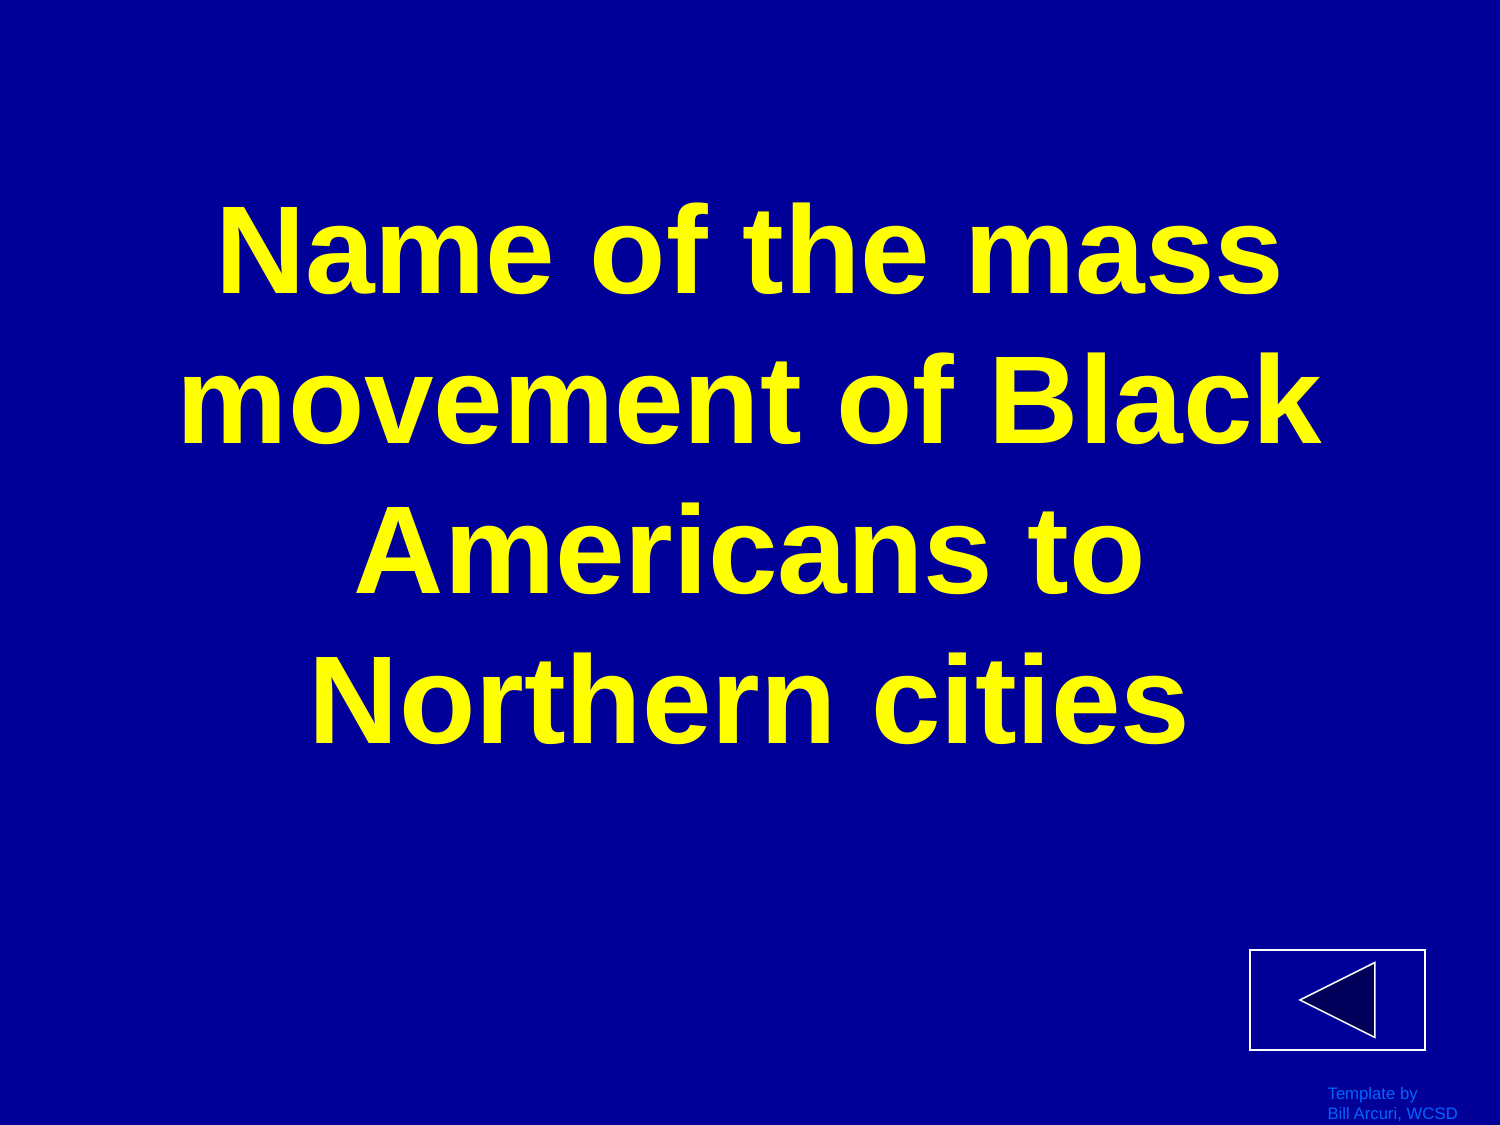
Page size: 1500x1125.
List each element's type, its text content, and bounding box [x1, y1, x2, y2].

text_box [1250, 950, 1426, 1051]
slide_number Template by Bill Arcuri, WCSD [1312, 1074, 1476, 1125]
title Name of the mass movement of Black Americans to Northern cities [112, 374, 1388, 563]
